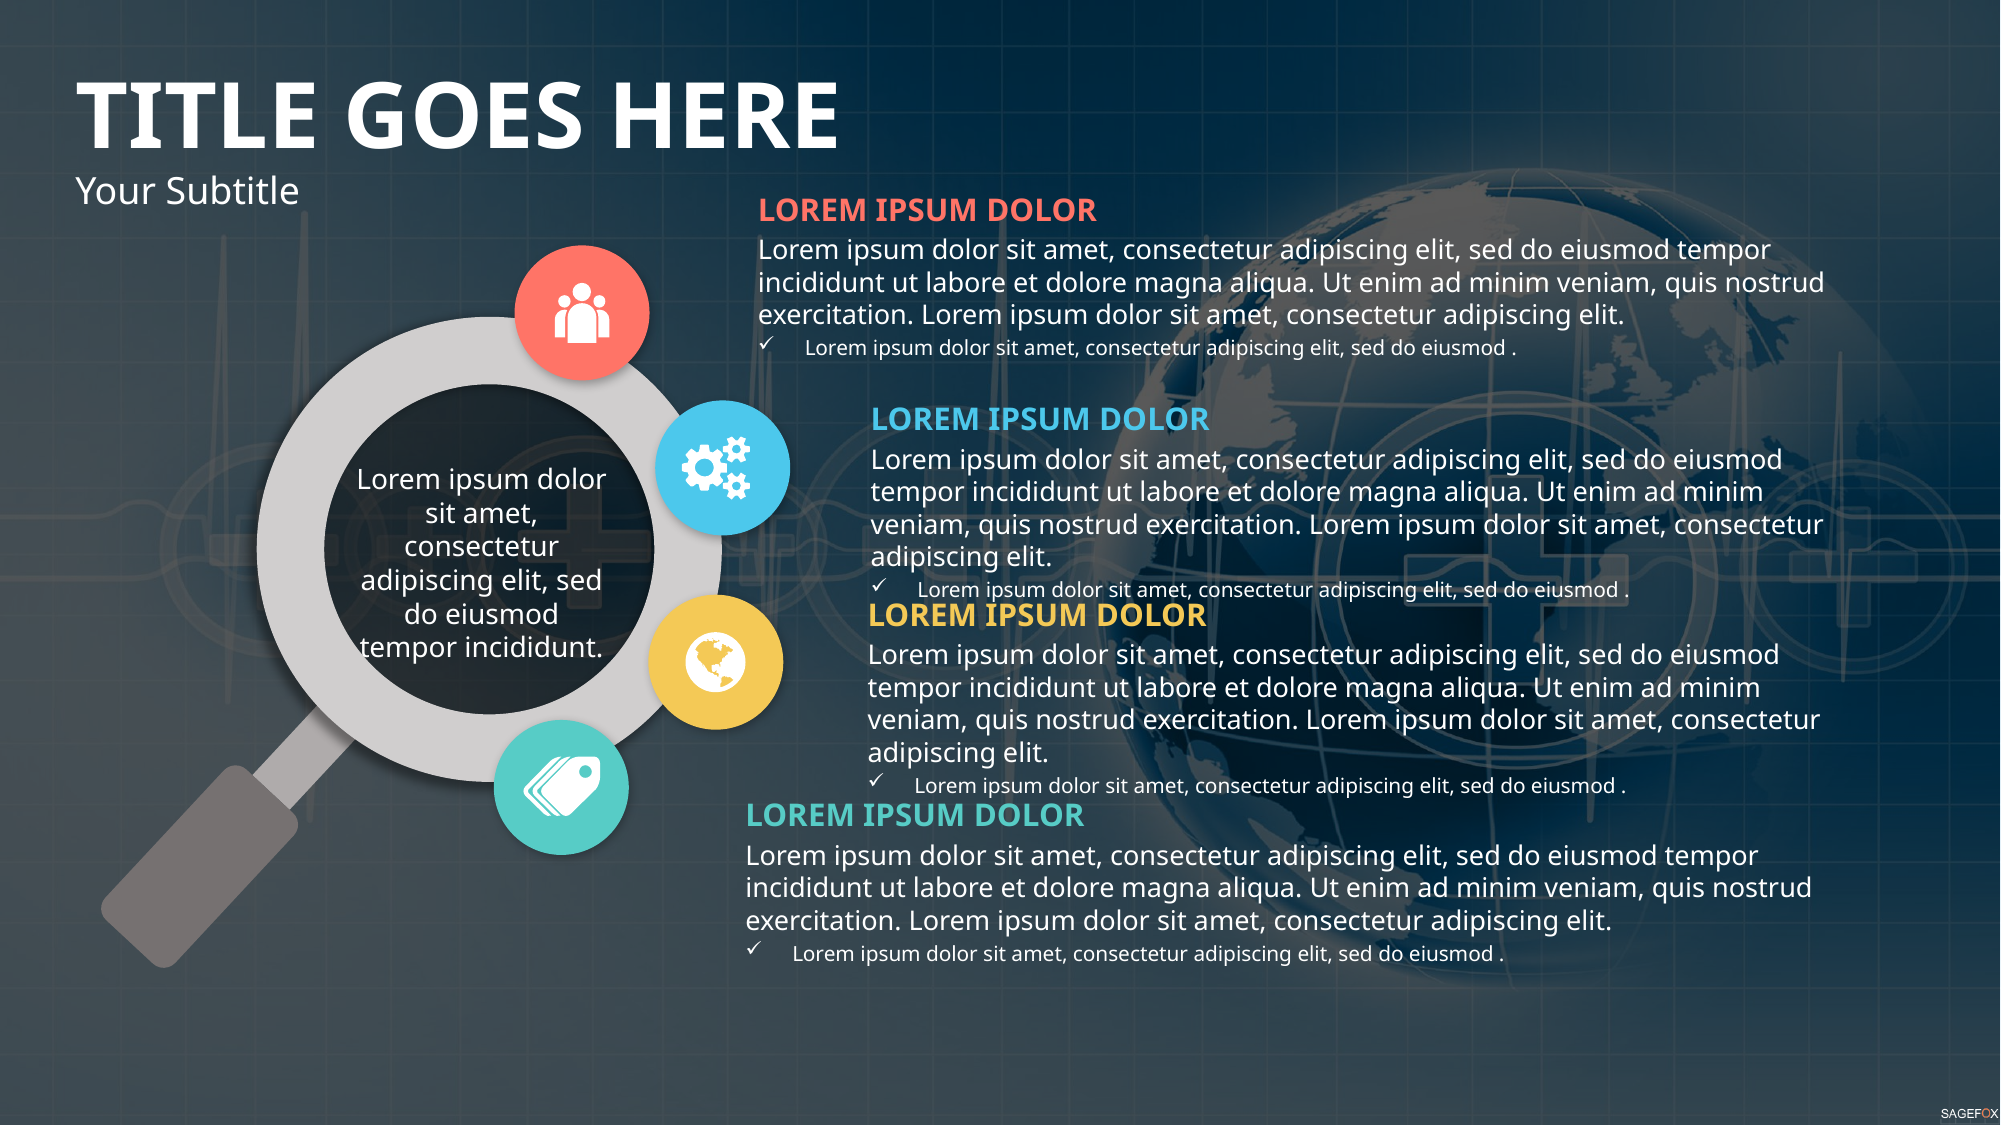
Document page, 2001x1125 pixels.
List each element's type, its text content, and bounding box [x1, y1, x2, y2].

text_box TITLE GOES HERE Your Subtitle [60, 49, 1036, 220]
text_box [685, 632, 746, 693]
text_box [125, 256, 646, 949]
text_box LOREM IPSUM DOLOR Lorem ipsum dolor sit amet, consectetur adipiscing elit, sed do eiusmod tempor incididunt ut labore et dolore magna aliqua. Ut enim ad minim veniam, quis nostrud exercitation. Lorem ipsum dolor sit amet, consectetur adipiscing elit. Lorem ipsum dolor sit amet, consectetur adipiscing elit, sed do eiusmod . [743, 182, 1871, 368]
text_box LOREM IPSUM DOLOR Lorem ipsum dolor sit amet, consectetur adipiscing elit, sed do eiusmod tempor incididunt ut labore et dolore magna aliqua. Ut enim ad minim veniam, quis nostrud exercitation. Lorem ipsum dolor sit amet, consectetur adipiscing elit. Lorem ipsum dolor sit amet, consectetur adipiscing elit, sed do eiusmod . [855, 392, 1874, 610]
text_box LOREM IPSUM DOLOR Lorem ipsum dolor sit amet, consectetur adipiscing elit, sed do eiusmod tempor incididunt ut labore et dolore magna aliqua. Ut enim ad minim veniam, quis nostrud exercitation. Lorem ipsum dolor sit amet, consectetur adipiscing elit. Lorem ipsum dolor sit amet, consectetur adipiscing elit, sed do eiusmod . [730, 788, 1871, 973]
text_box [646, 288, 651, 338]
text_box [543, 244, 621, 256]
text_box LOREM IPSUM DOLOR Lorem ipsum dolor sit amet, consectetur adipiscing elit, sed do eiusmod tempor incididunt ut labore et dolore magna aliqua. Ut enim ad minim veniam, quis nostrud exercitation. Lorem ipsum dolor sit amet, consectetur adipiscing elit. Lorem ipsum dolor sit amet, consectetur adipiscing elit, sed do eiusmod . [852, 587, 1871, 788]
text_box [681, 436, 750, 500]
picture [0, 0, 2001, 1125]
text_box [647, 593, 785, 731]
text_box [654, 399, 792, 537]
